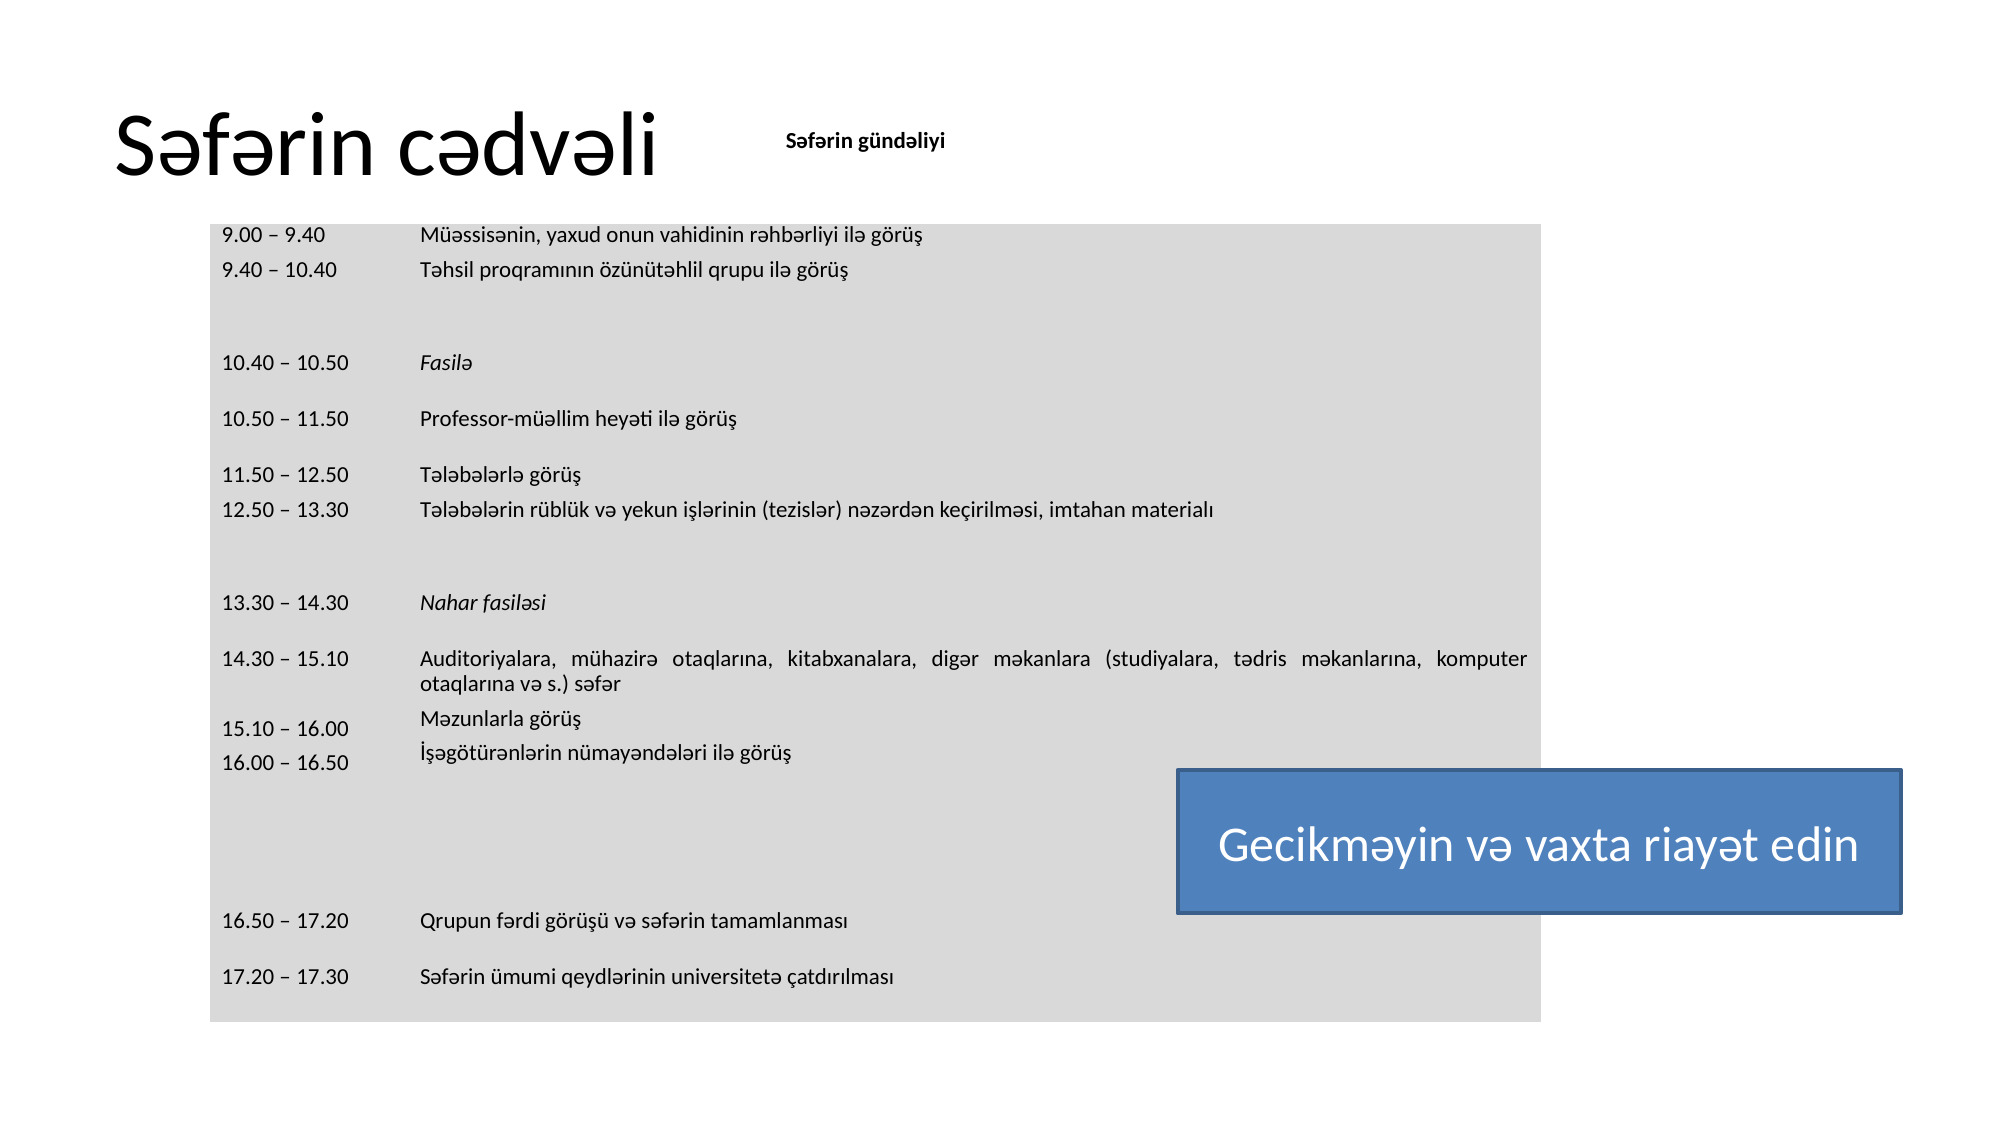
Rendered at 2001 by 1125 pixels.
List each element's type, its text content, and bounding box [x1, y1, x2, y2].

table_cell 16.50 – 17.20 [210, 910, 409, 966]
title Səfərin cədvəli [99, 45, 1900, 233]
table_header 9.00 – 9.40 9.40 – 10.40 [210, 224, 409, 352]
table_cell Professor-müəllim heyəti ilə görüş [409, 408, 1541, 464]
table_cell Qrupun fərdi görüşü və səfərin tamamlanması [409, 910, 1541, 966]
table_cell 13.30 – 14.30 [210, 592, 409, 648]
table_cell Səfərin ümumi qeydlərinin universitetə çatdırılması [409, 966, 1541, 1022]
table_cell Auditoriyalara, mühazirə otaqlarına, kitabxanalara, digər məkanlara (studiyalara, tədris məkanlarına, komputer otaqlarına və s.) səfər Məzunlarla görüş İşəgötürənlərin nümayəndələri ilə görüş [409, 648, 1541, 910]
table_cell Fasilə [409, 352, 1541, 408]
text_box Gecikməyin və vaxta riayət edin [1176, 768, 1903, 915]
table_cell 10.40 – 10.50 [210, 352, 409, 408]
table_cell 10.50 – 11.50 [210, 408, 409, 464]
table_cell 17.20 – 17.30 [210, 966, 409, 1022]
text_box Səfərin gündəliyi [770, 118, 967, 206]
table_cell 14.30 – 15.10 15.10 – 16.00 16.00 – 16.50 [210, 648, 409, 910]
table_cell Nahar fasiləsi [409, 592, 1541, 648]
table_header Müəssisənin, yaxud onun vahidinin rəhbərliyi ilə görüş Təhsil proqramının özünütəhlil qrupu ilə görüş [409, 224, 1541, 352]
table_cell Tələbələrlə görüş Tələbələrin rüblük və yekun işlərinin (tezislər) nəzərdən keçirilməsi, imtahan materialı [409, 464, 1541, 592]
table_cell 11.50 – 12.50 12.50 – 13.30 [210, 464, 409, 592]
